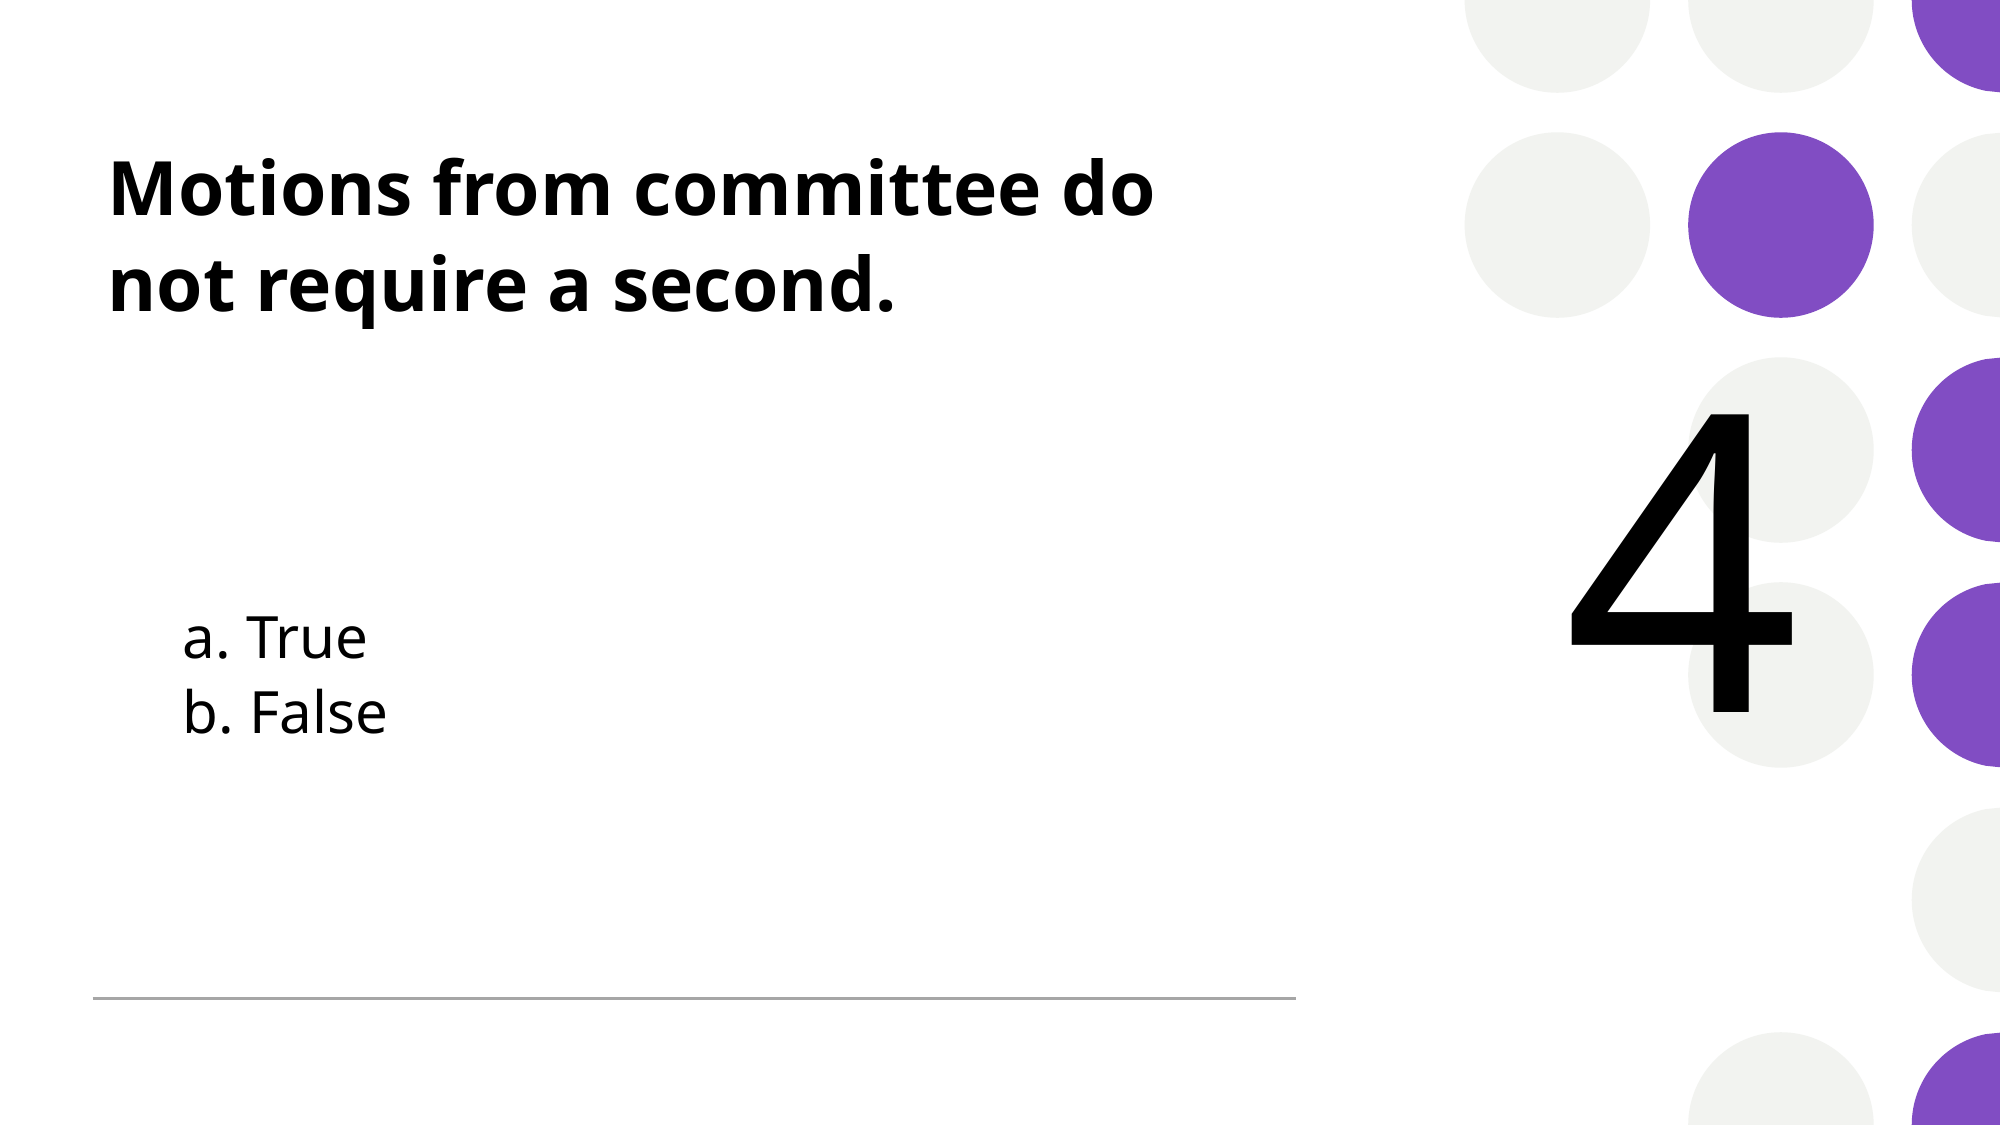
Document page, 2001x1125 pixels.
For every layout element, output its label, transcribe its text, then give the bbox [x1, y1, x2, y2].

text_box 4 [1548, 290, 1908, 803]
list True False [92, 588, 1297, 942]
title Motions from committee do not require a second. [92, 126, 1297, 549]
